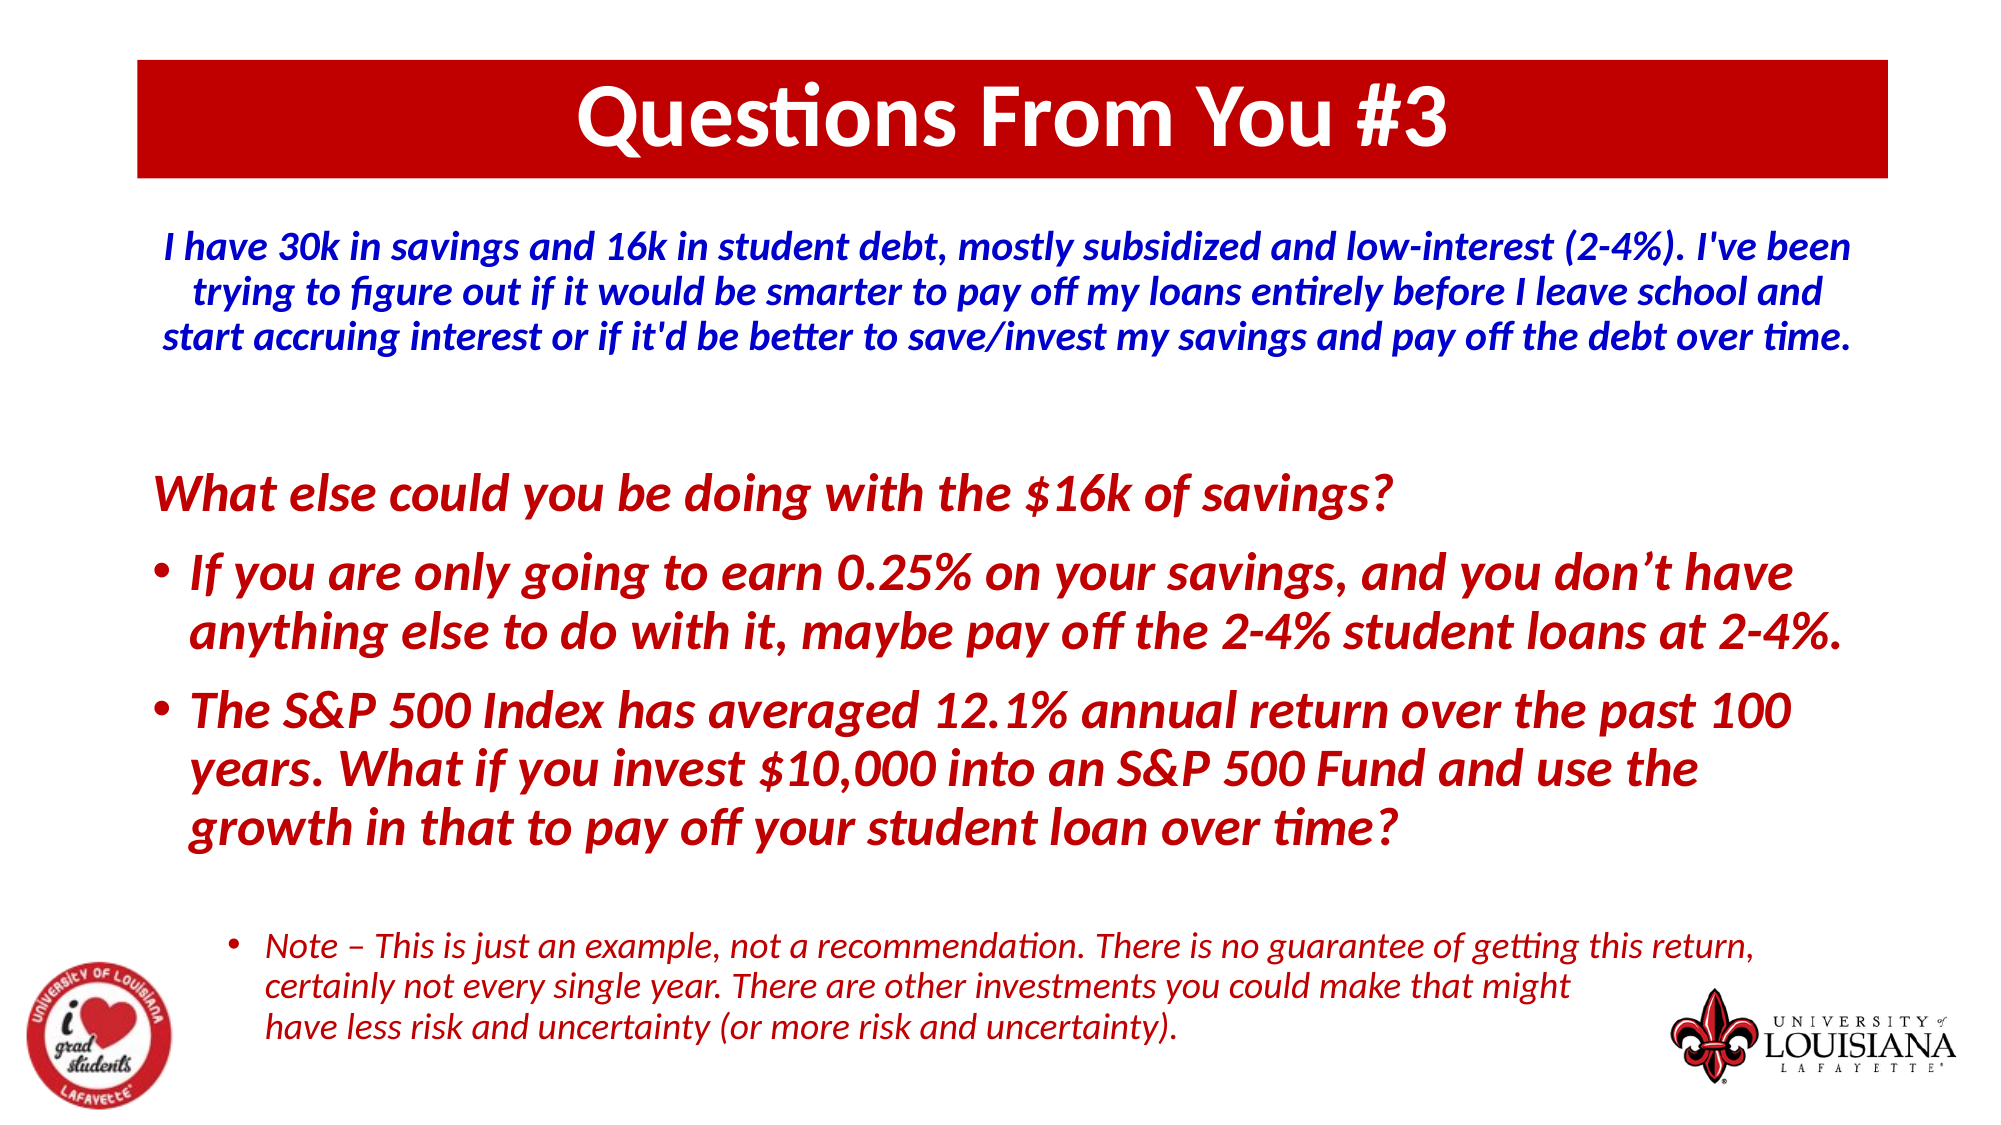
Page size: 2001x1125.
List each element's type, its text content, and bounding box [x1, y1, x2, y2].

picture [1657, 977, 1982, 1091]
picture [4, 950, 197, 1122]
text_box Questions From You #3 [137, 59, 1888, 179]
text_box I have 30k in savings and 16k in student debt, mostly subsidized and low-interest (2-4%). I've been trying to figure out if it would be smarter to pay off my loans entirely before I leave school and start accruing interest or if it'd be better to save/invest my savings and pay off the debt over time. What else could you be doing with the $16k of savings? If you are only going to earn 0.25% on your savings, and you don’t have anything else to do with it, maybe pay off the 2-4% student loans at 2-4%. The S&P 500 Index has averaged 12.1% annual return over the past 100 years. What if you invest $10,000 into an S&P 500 Fund and use the growth in that to pay off your student loan over time? Note – This is just an example, not a recommendation. There is no guarantee of getting this return, certainly not every single year. There are other investments you could make that might have less risk and uncertainty (or more risk and uncertainty). [137, 217, 1879, 1014]
